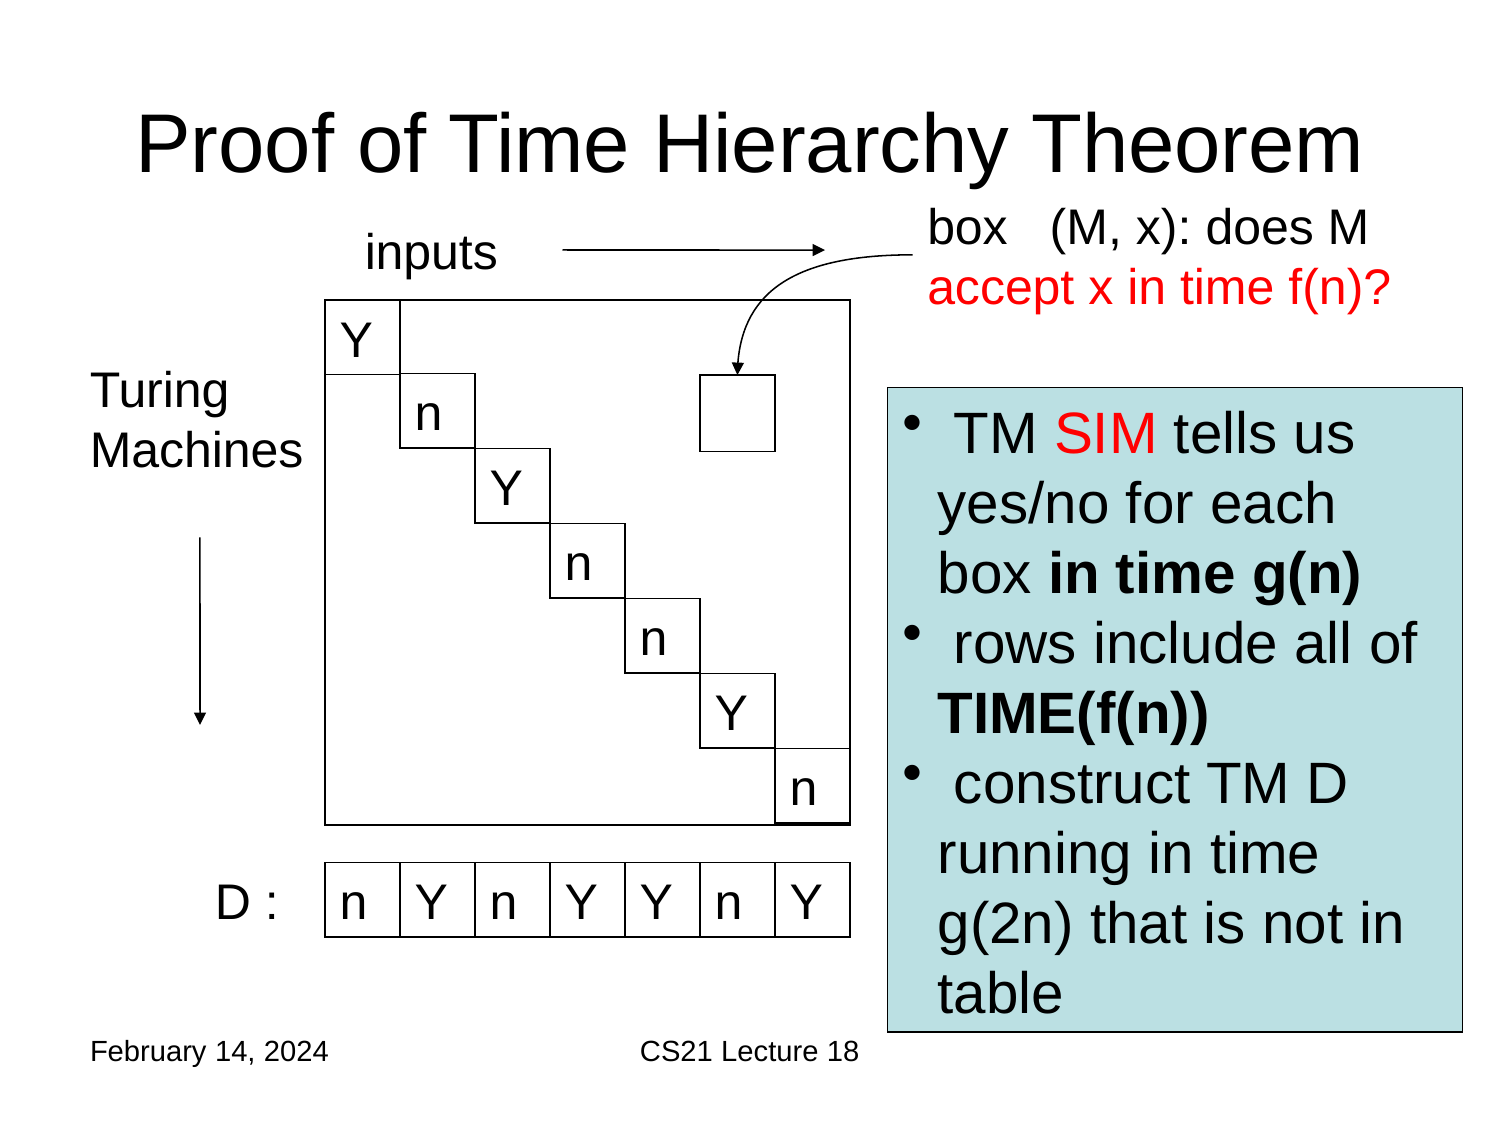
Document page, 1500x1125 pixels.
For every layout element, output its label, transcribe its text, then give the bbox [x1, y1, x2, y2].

text_box [193, 537, 207, 725]
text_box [737, 254, 913, 376]
text_box Turing Machines [75, 349, 350, 485]
text_box TM SIM tells us yes/no for each box in time g(n) rows include all of TIME(f(n)) construct TM D running in time g(2n) that is not in table [887, 387, 1463, 1033]
text_box Y [549, 862, 624, 938]
footer CS21 Lecture 18 [512, 1024, 988, 1103]
text_box n [325, 862, 400, 938]
text_box Y [474, 448, 550, 524]
text_box n [699, 862, 774, 938]
text_box n [774, 748, 850, 824]
text_box D : [200, 862, 325, 938]
text_box Y [699, 673, 775, 749]
text_box [562, 243, 826, 253]
text_box Y [774, 862, 850, 938]
text_box n [549, 523, 625, 599]
text_box [699, 374, 775, 452]
text_box [400, 299, 850, 748]
text_box Y [624, 862, 699, 938]
text_box inputs [350, 212, 625, 288]
text_box n [399, 373, 475, 449]
text_box box (M, x): does M accept x in time f(n)? [912, 187, 1463, 323]
text_box Y [324, 299, 400, 375]
text_box [324, 375, 850, 825]
text_box n [474, 862, 549, 938]
text_box n [624, 598, 700, 674]
text_box Y [400, 862, 474, 938]
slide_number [74, 1024, 426, 1103]
title Proof of Time Hierarchy Theorem [75, 45, 1425, 233]
